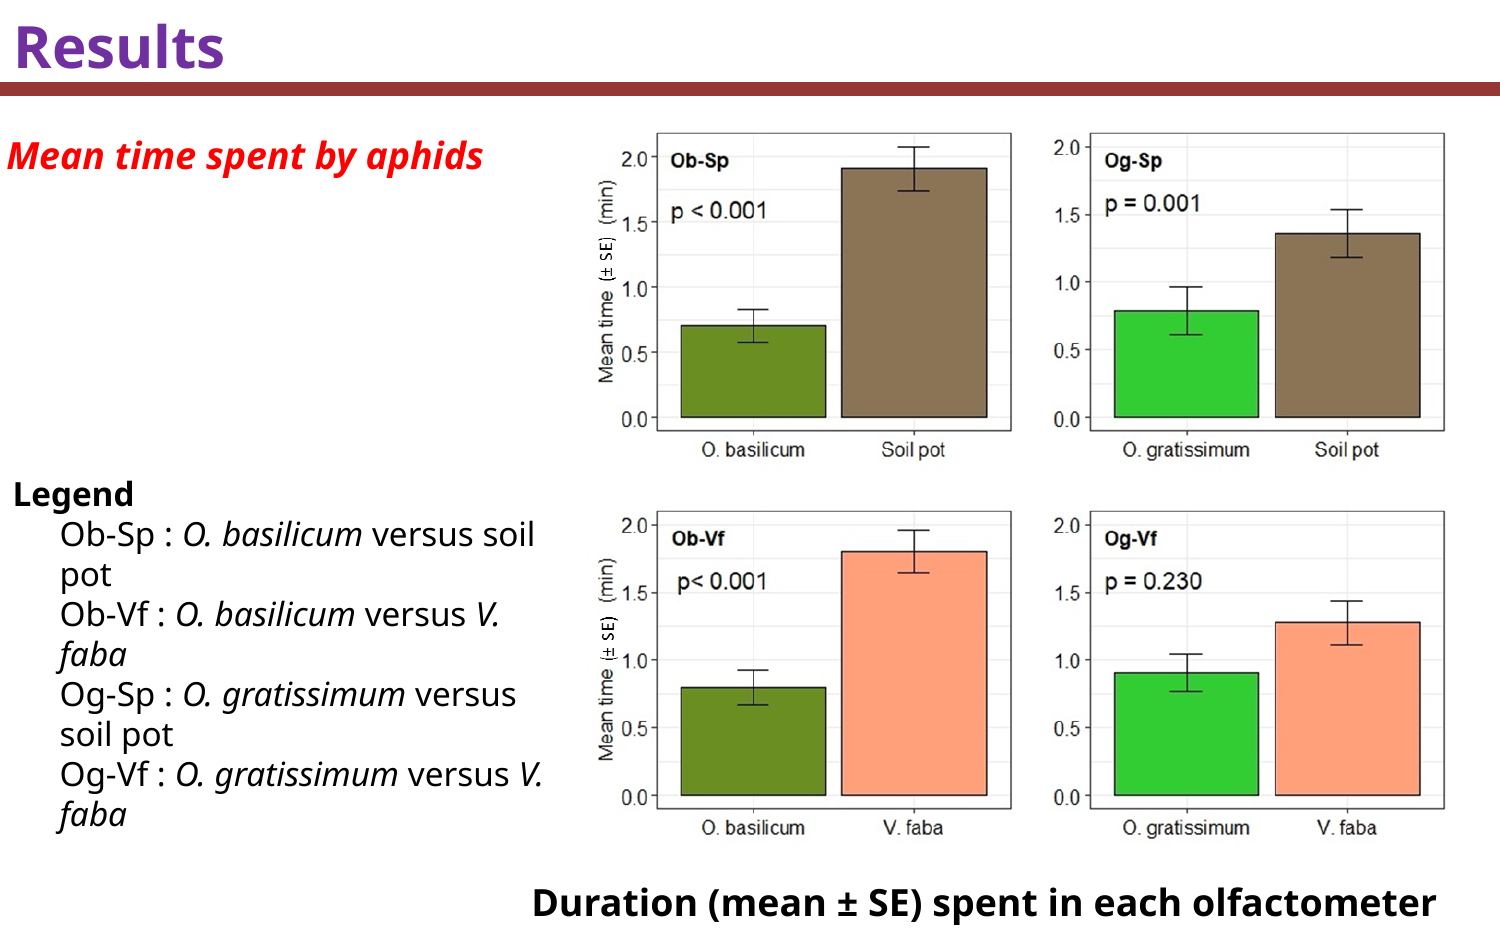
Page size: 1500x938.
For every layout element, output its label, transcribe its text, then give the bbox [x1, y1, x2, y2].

text_box Results [0, 3, 241, 82]
text_box Duration (mean ± SE) spent in each olfactometer arm [485, 871, 1485, 938]
picture [586, 124, 1453, 849]
text_box Legend Ob-Sp : O. basilicum versus soil pot Ob-Vf : O. basilicum versus V. faba Og-Sp : O. gratissimum versus soil pot Og-Vf : O. gratissimum versus V. faba [0, 466, 577, 841]
text_box Mean time spent by aphids [0, 124, 500, 185]
